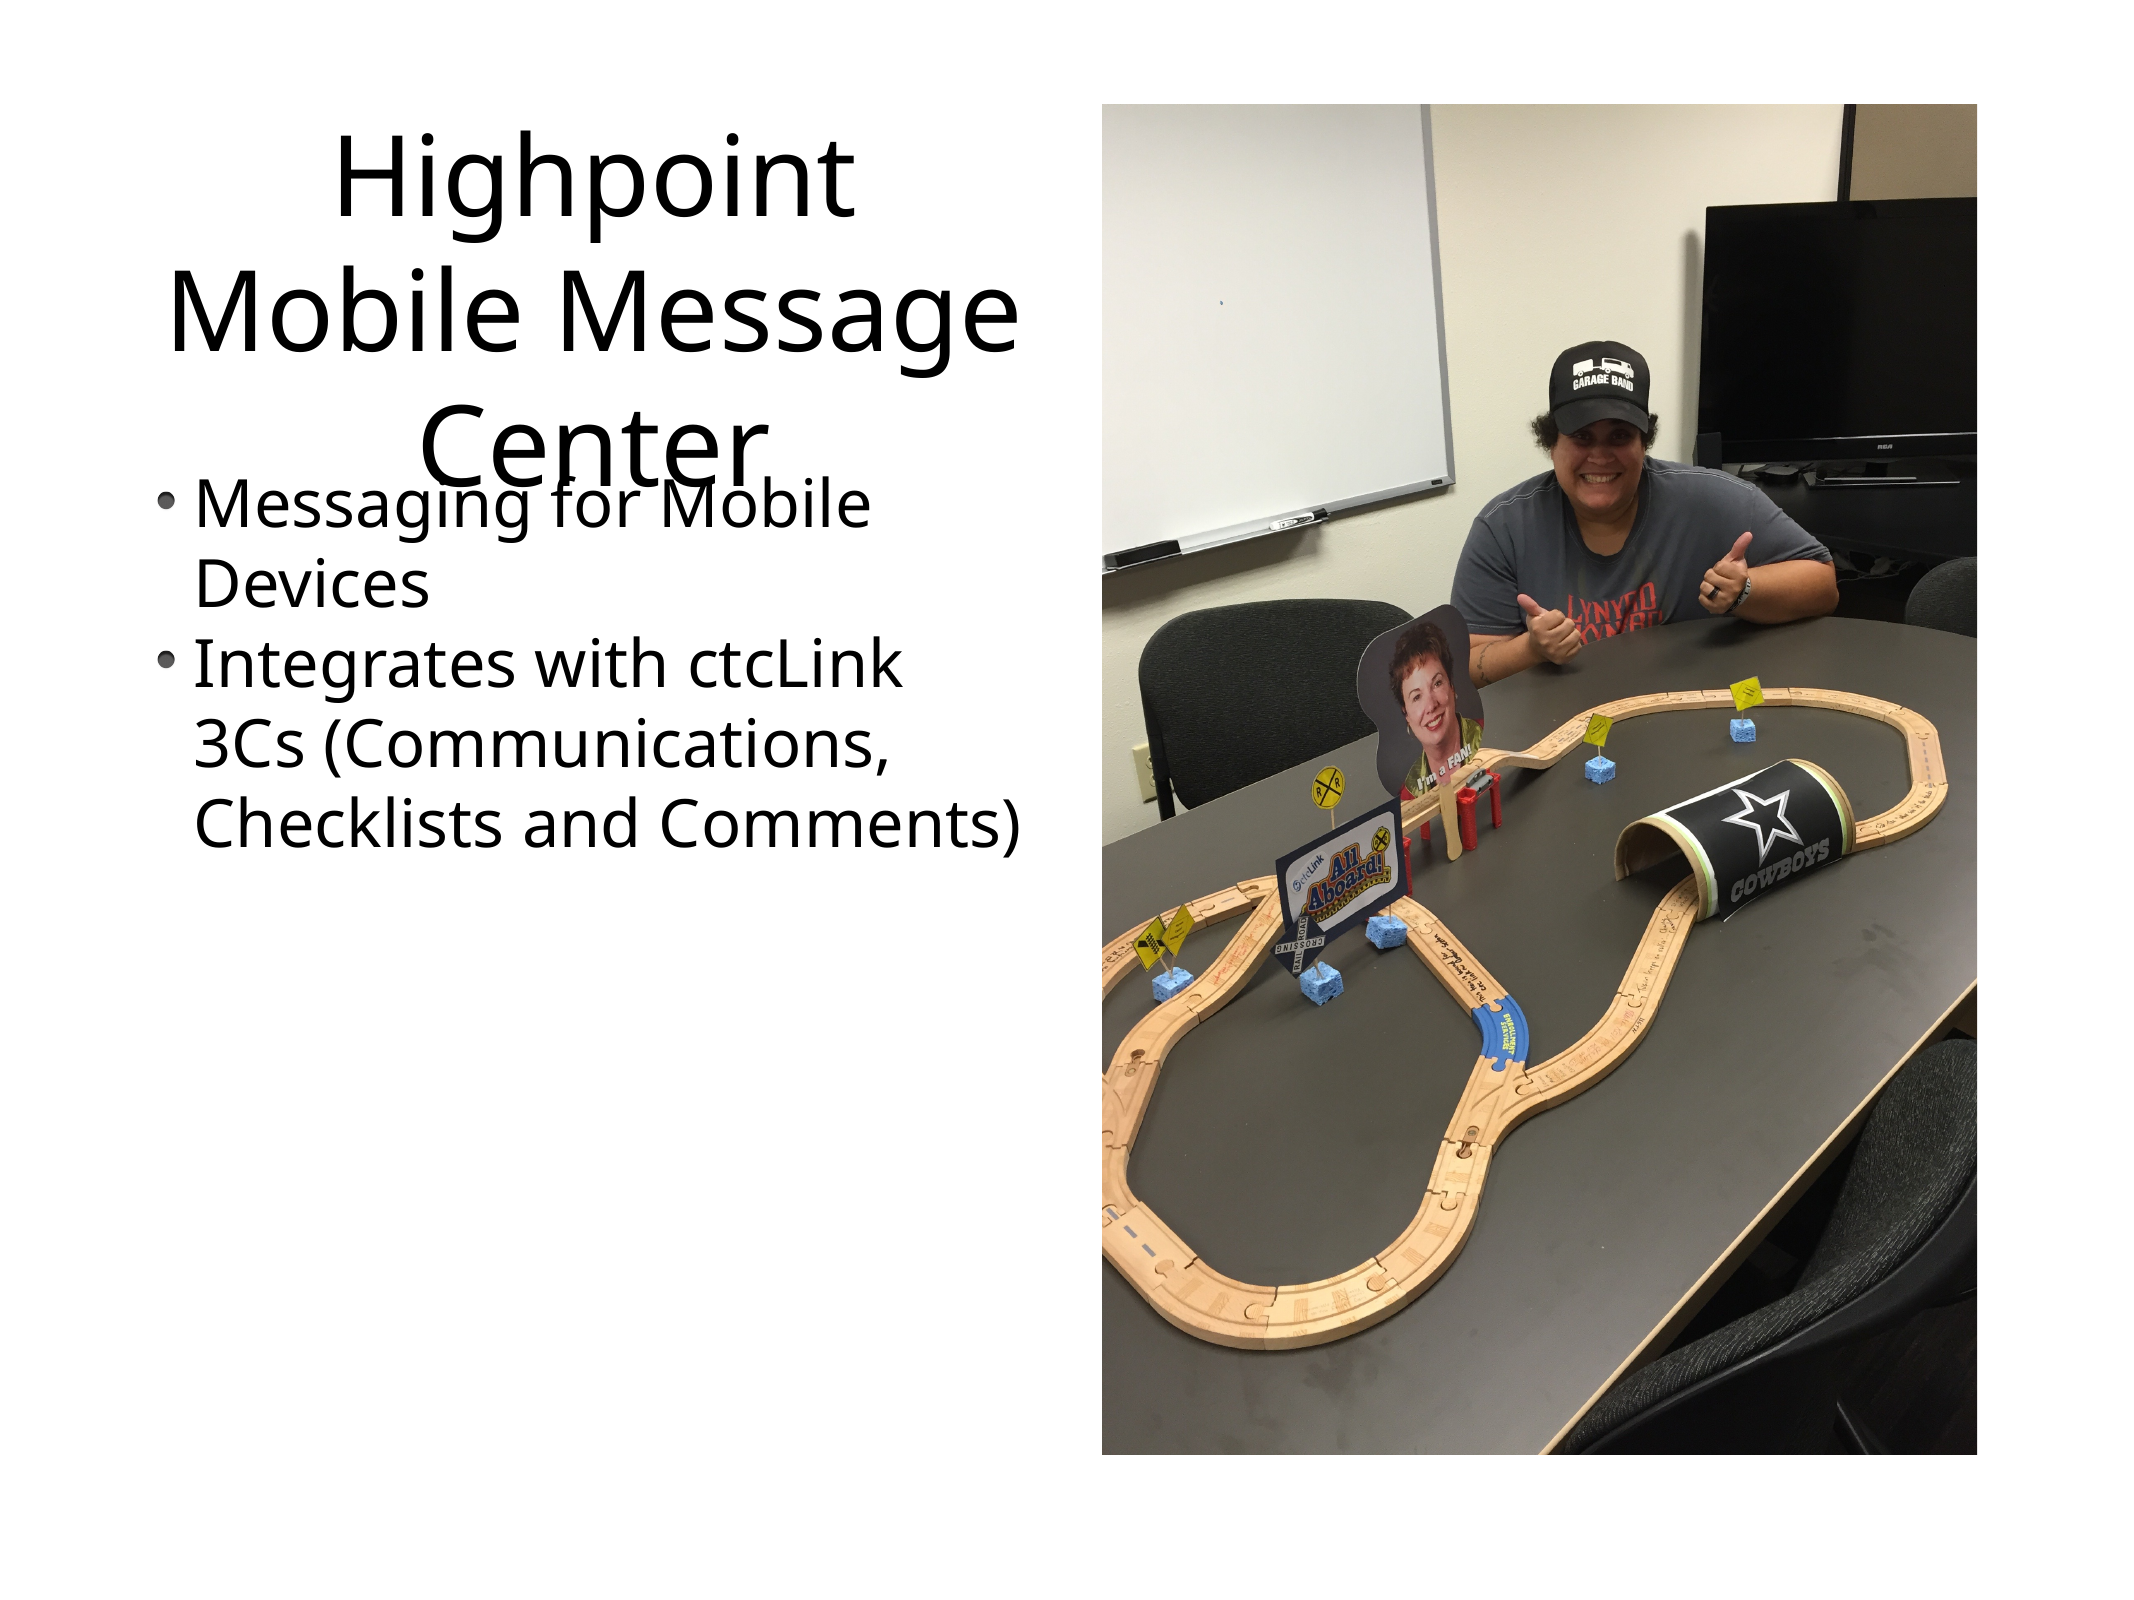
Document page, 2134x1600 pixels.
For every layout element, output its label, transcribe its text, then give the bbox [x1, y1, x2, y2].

list Messaging for Mobile Devices Integrates with ctcLink 3Cs (Communications, Checklists and Comments) [155, 460, 1032, 1455]
picture [156, 649, 176, 671]
picture [1101, 103, 1978, 1455]
title Highpoint Mobile Message Center [155, 103, 1032, 436]
picture [156, 490, 176, 512]
